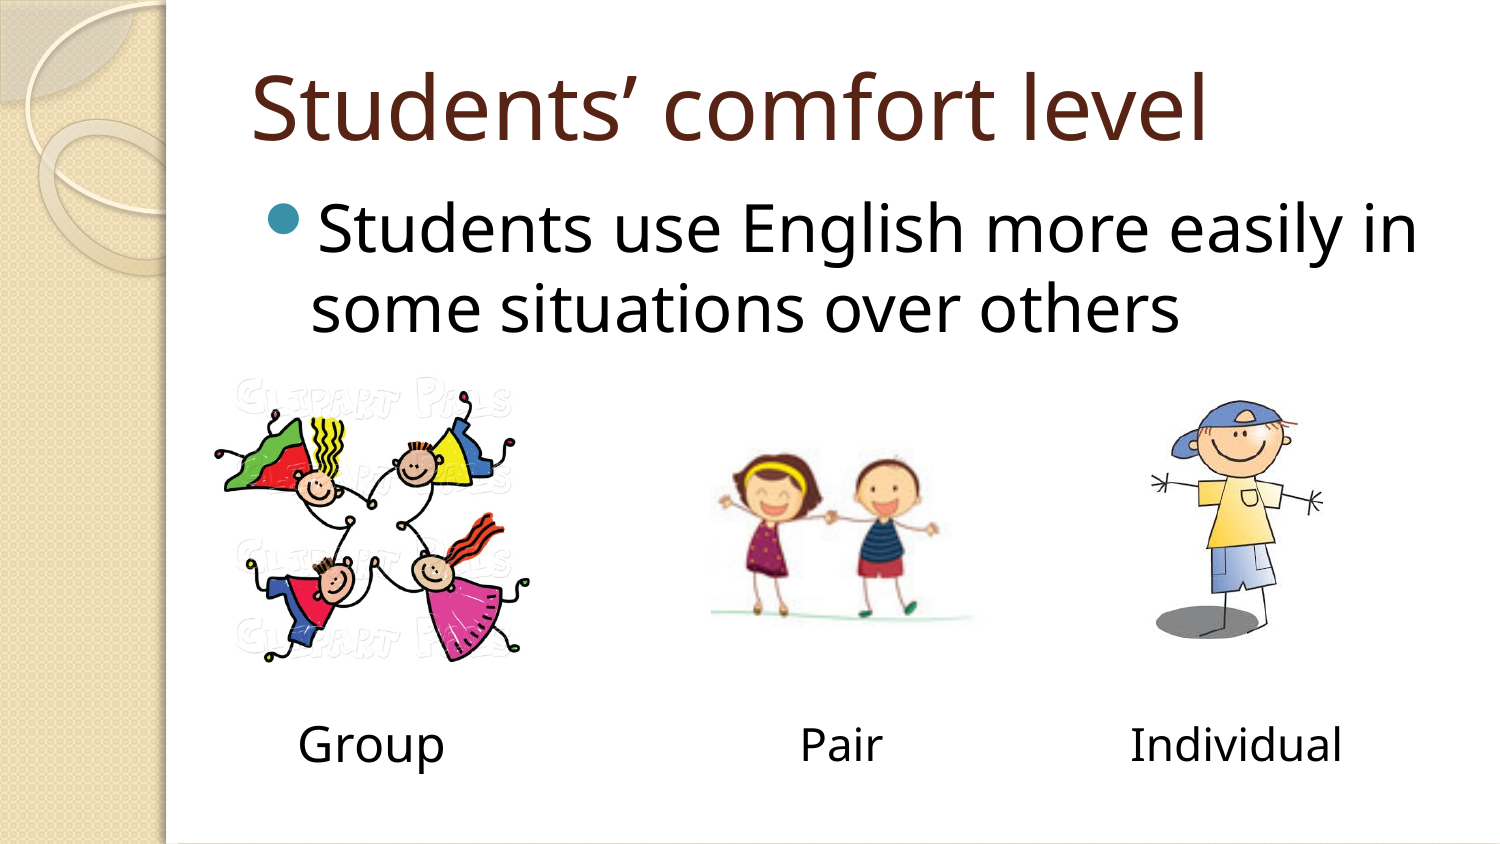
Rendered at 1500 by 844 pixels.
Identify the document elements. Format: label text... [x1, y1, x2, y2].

text_box [25, 0, 467, 321]
title Students’ comfort level [467, 33, 1466, 175]
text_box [1109, 400, 1364, 779]
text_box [165, 368, 579, 782]
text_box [708, 411, 1008, 779]
list Students use English more easily in some situations over others [235, 178, 1466, 381]
